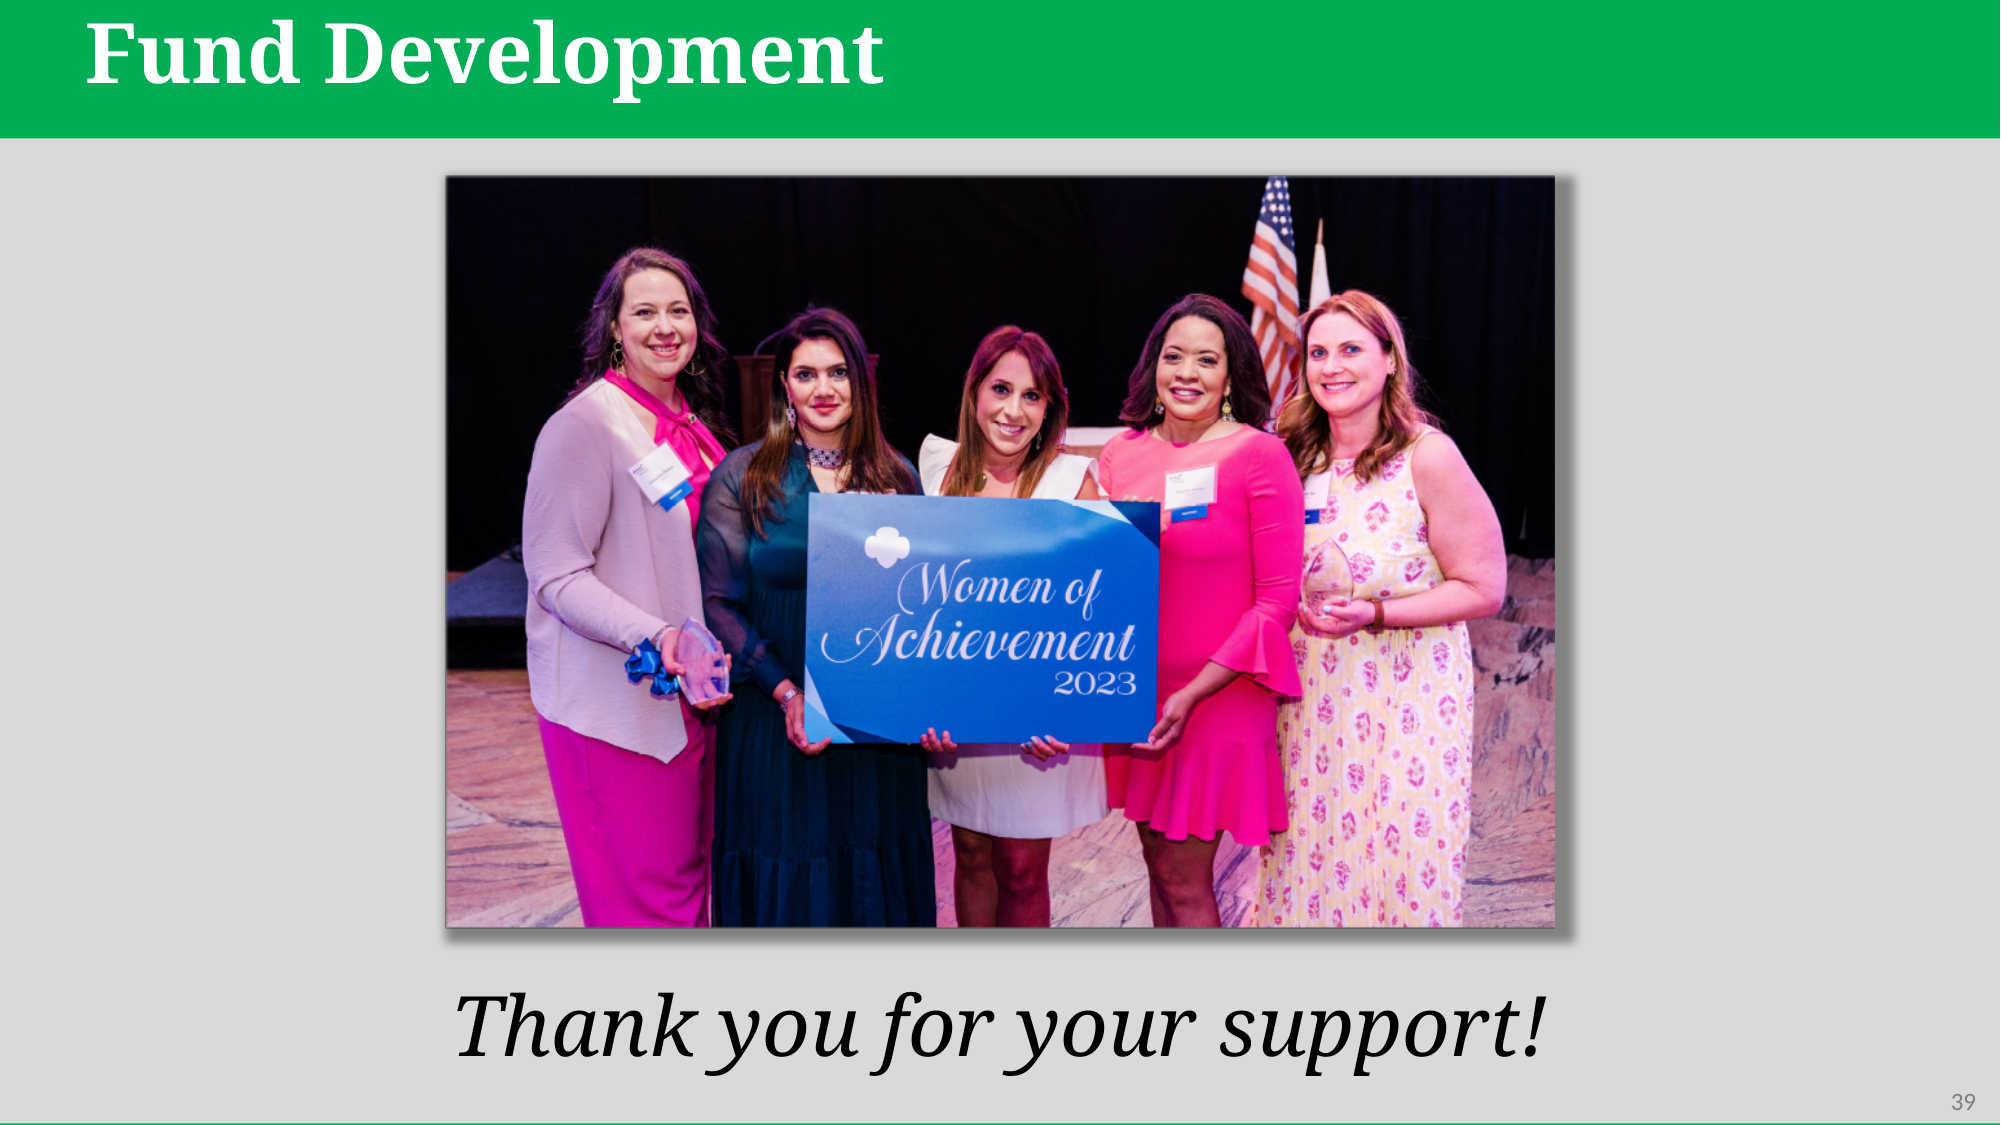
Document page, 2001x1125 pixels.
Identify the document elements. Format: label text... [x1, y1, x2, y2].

text_box Fund Development [0, 0, 2000, 139]
slide_number 39 [1855, 1087, 1977, 1125]
text_box Thank you for your support! [436, 965, 1564, 1081]
picture [445, 175, 1555, 929]
